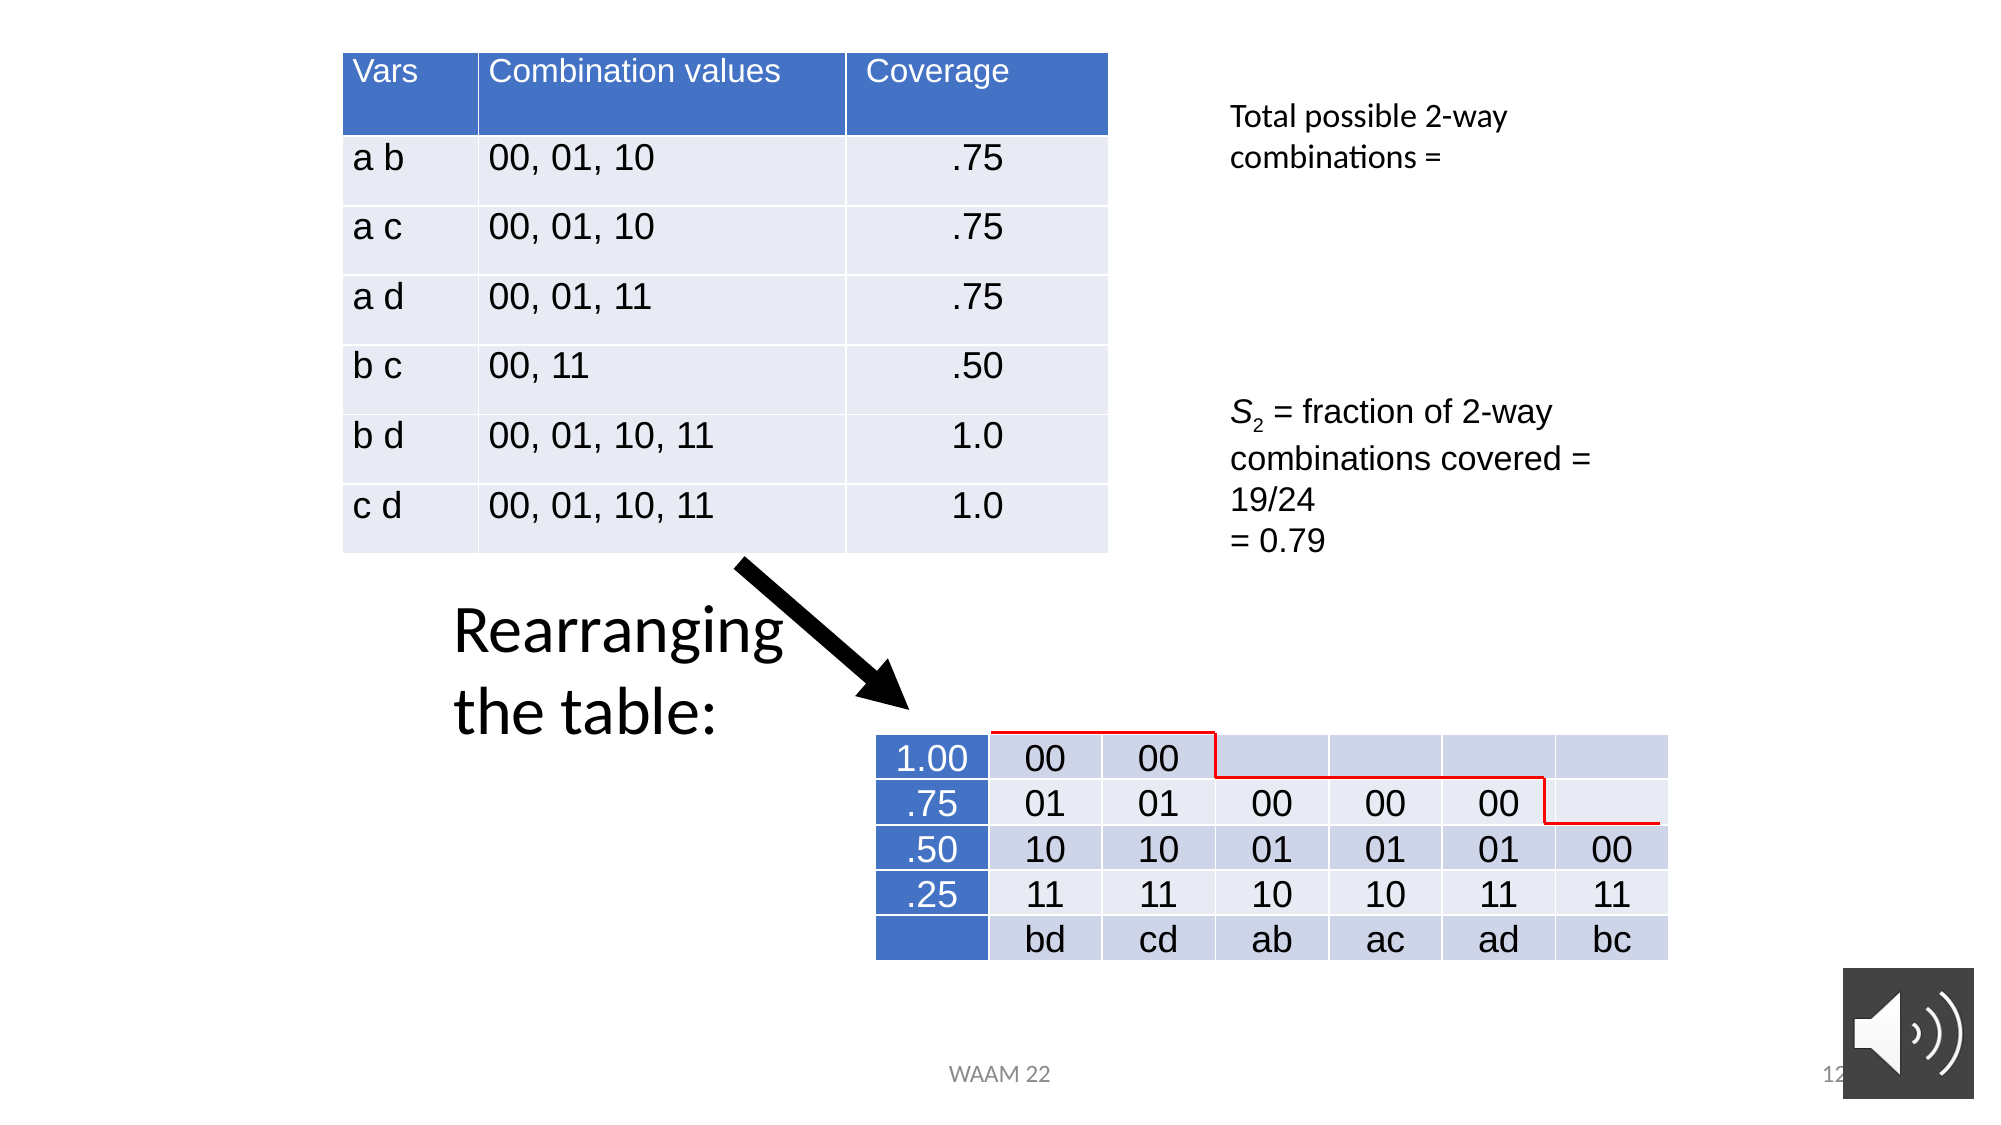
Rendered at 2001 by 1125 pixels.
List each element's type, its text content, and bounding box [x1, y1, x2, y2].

table_cell [1556, 780, 1668, 824]
table_header [1217, 735, 1328, 776]
table_cell c d [343, 485, 478, 553]
table_cell bd [990, 916, 1101, 960]
slide_number 12 [1412, 1042, 1863, 1103]
footer WAAM 22 [662, 1042, 1338, 1103]
table_cell 00, 01, 10, 11 [479, 415, 845, 483]
table_header 00 [1103, 735, 1214, 778]
table_cell 00, 11 [479, 346, 845, 414]
table_header Vars [343, 53, 478, 135]
table_cell .75 [876, 780, 988, 824]
table_cell 1.0 [847, 485, 1108, 553]
table_cell bc [1556, 916, 1668, 960]
table_cell .75 [847, 276, 1108, 344]
table_cell 00, 01, 10, 11 [479, 485, 845, 553]
table_header Coverage [847, 53, 1108, 135]
table_cell 1.0 [847, 415, 1108, 483]
table_cell 00, 01, 11 [479, 276, 845, 344]
table_cell 11 [990, 871, 1101, 914]
table_cell [876, 916, 988, 960]
table_header Combination values [479, 53, 845, 135]
table_cell 11 [1103, 871, 1215, 914]
table_cell .75 [847, 207, 1108, 274]
table_cell .25 [876, 871, 988, 914]
table_cell 01 [1103, 780, 1215, 824]
table_cell 00, 01, 10 [479, 137, 845, 205]
table_header [1330, 735, 1441, 776]
table_cell .75 [847, 137, 1108, 205]
table_cell .50 [847, 346, 1108, 414]
table_cell a b [343, 137, 478, 205]
table_cell 10 [1330, 871, 1441, 914]
table_cell b d [343, 415, 478, 483]
table_cell ad [1443, 916, 1555, 960]
table_header 00 [990, 735, 1101, 778]
table_cell 01 [990, 780, 1101, 824]
table_cell 00 [1443, 780, 1544, 824]
table_cell 00, 01, 10 [479, 207, 845, 274]
table_cell 10 [990, 826, 1101, 869]
table_cell ac [1330, 916, 1441, 960]
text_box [739, 562, 910, 710]
table_cell 00 [1216, 780, 1328, 824]
table_header [1556, 735, 1668, 778]
table_cell ab [1216, 916, 1328, 960]
table_header [1443, 735, 1555, 778]
table_cell b c [343, 346, 478, 414]
table_cell 11 [1556, 871, 1668, 914]
table_cell a c [343, 207, 478, 274]
table_header 1.00 [876, 735, 988, 778]
table_cell 10 [1216, 871, 1328, 914]
table_cell .50 [876, 826, 988, 869]
table_cell 01 [1216, 826, 1328, 869]
text_box S2 = fraction of 2-way combinations covered = 19/24 = 0.79 [1215, 382, 1658, 567]
table_cell 01 [1443, 826, 1555, 869]
table_cell 00 [1546, 780, 1555, 822]
table_cell cd [1103, 916, 1215, 960]
table_cell 01 [1330, 826, 1441, 869]
table_cell 11 [1443, 871, 1555, 914]
table_cell 00 [1556, 826, 1668, 869]
picture [1841, 966, 1975, 1100]
table_cell 10 [1103, 826, 1215, 869]
table_cell 00 [1330, 780, 1441, 824]
text_box Rearranging the table: [438, 577, 825, 756]
table_cell a d [343, 276, 478, 344]
